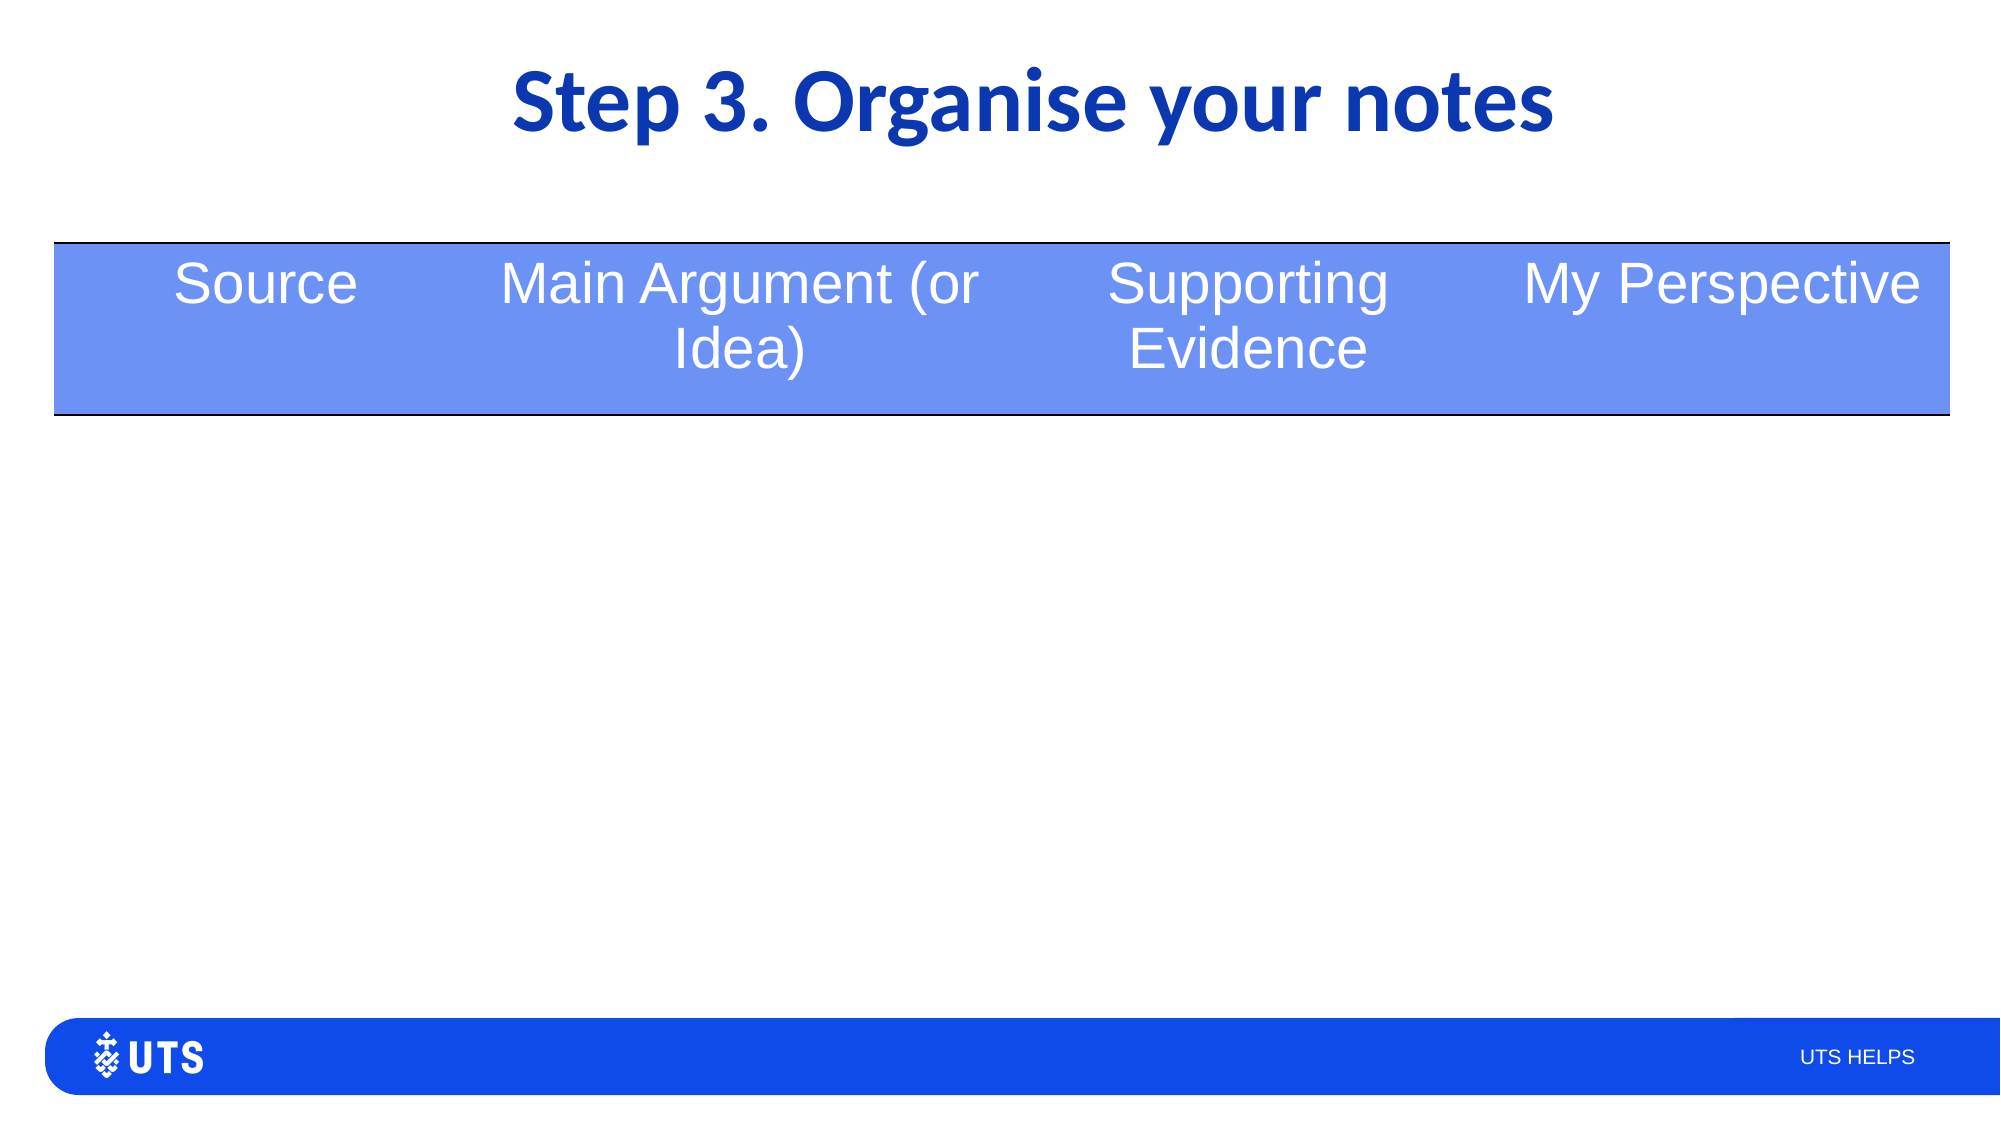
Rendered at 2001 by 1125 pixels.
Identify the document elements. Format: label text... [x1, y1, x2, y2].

table_header Main Argument (or Idea) [479, 244, 1002, 414]
table_header Supporting Evidence [1002, 244, 1496, 414]
table_header Source [54, 244, 479, 414]
title Step 3. Organise your notes [497, 44, 1603, 209]
footer UTS HELPS [1043, 1026, 1930, 1086]
picture [94, 1031, 203, 1078]
table_header My Perspective [1496, 244, 1950, 414]
